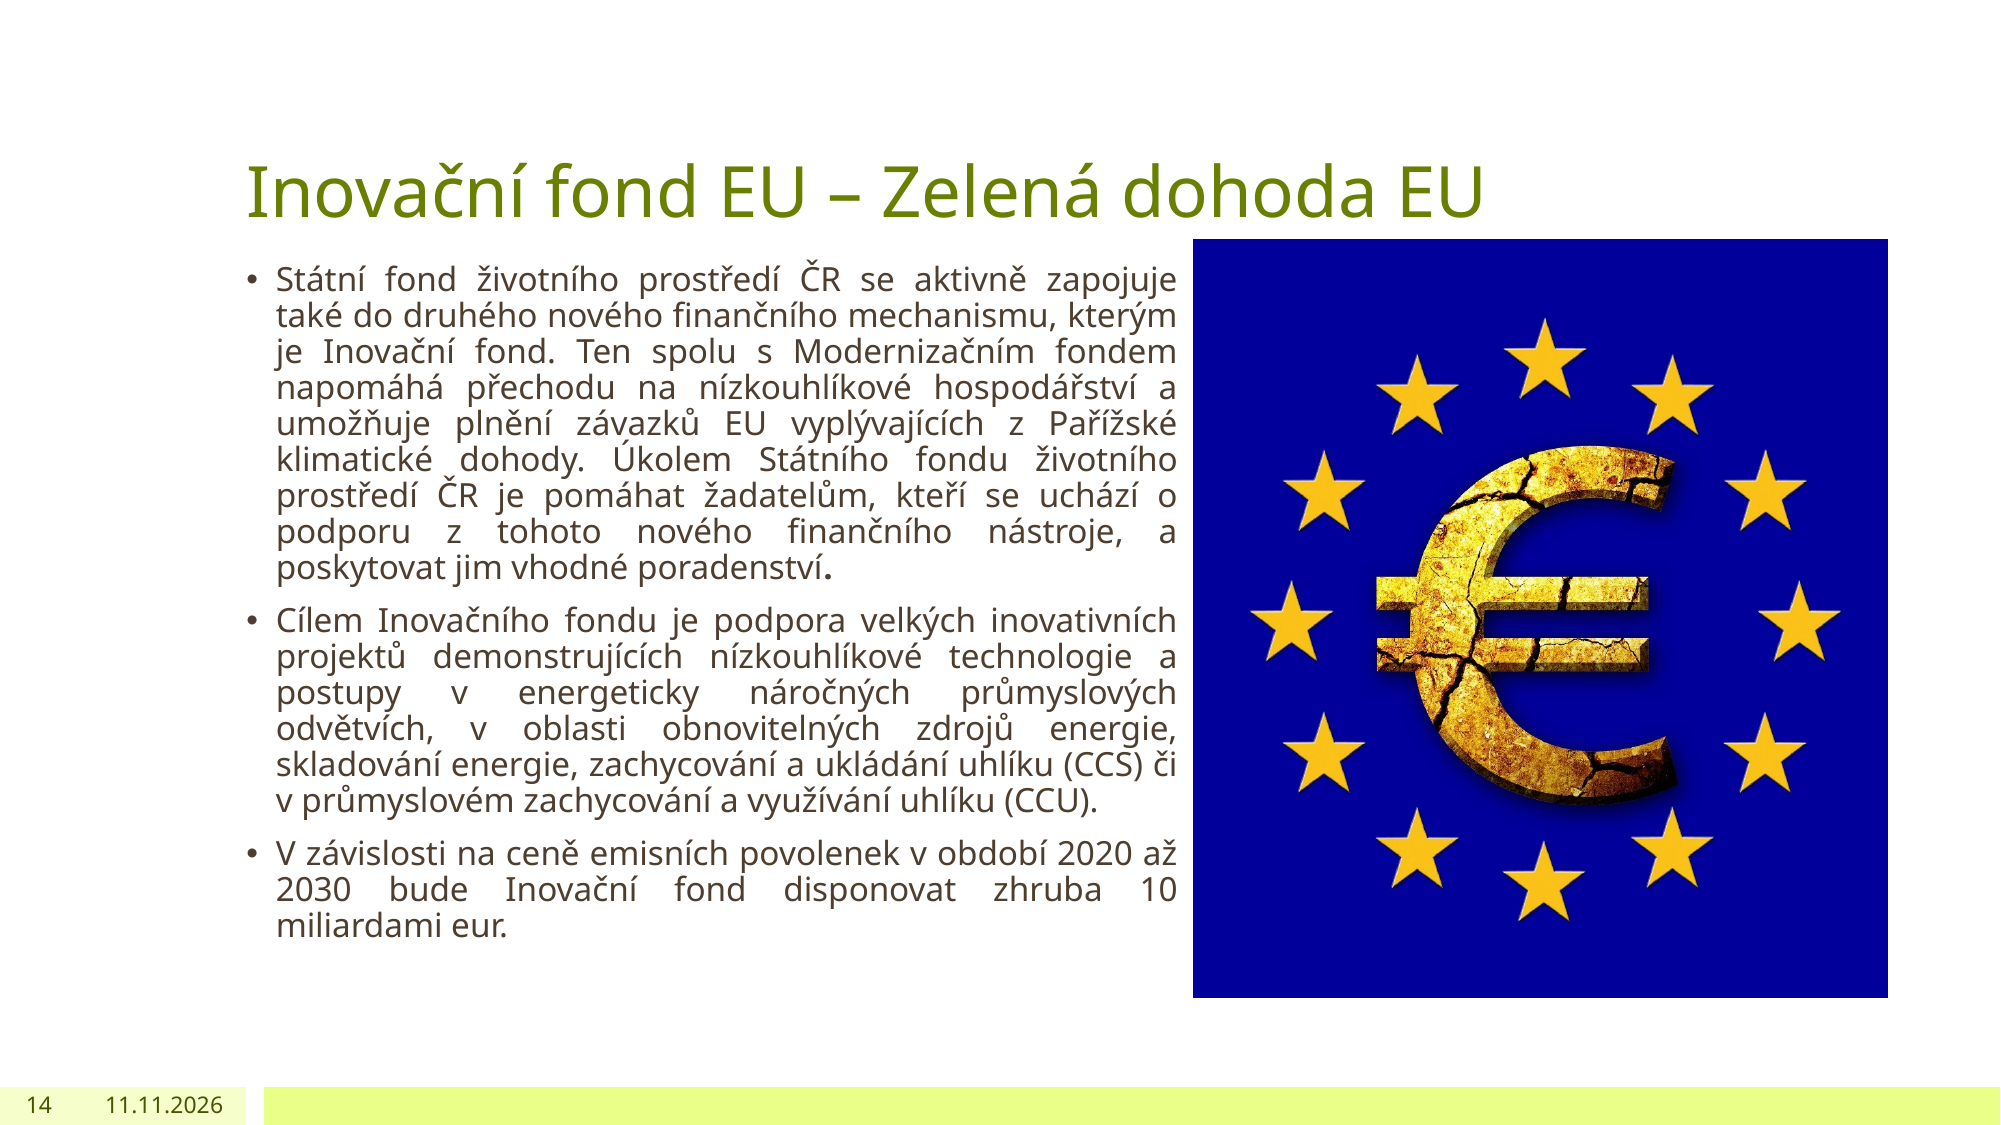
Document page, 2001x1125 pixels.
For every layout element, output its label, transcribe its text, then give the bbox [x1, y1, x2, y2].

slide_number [74, 1087, 239, 1125]
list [1193, 239, 1888, 998]
list Státní fond životního prostředí ČR se aktivně zapojuje také do druhého nového finančního mechanismu, kterým je Inovační fond. Ten spolu s Modernizačním fondem napomáhá přechodu na nízkouhlíkové hospodářství a umožňuje plnění závazků EU vyplývajících z Pařížské klimatické dohody. Úkolem Státního fondu životního prostředí ČR je pomáhat žadatelům, kteří se uchází o podporu z tohoto nového finančního nástroje, a poskytovat jim vhodné poradenství. Cílem Inovačního fondu je podpora velkých inovativních projektů demonstrujících nízkouhlíkové technologie a postupy v energeticky náročných průmyslových odvětvích, v oblasti obnovitelných zdrojů energie, skladování energie, zachycování a ukládání uhlíku (CCS) či v průmyslovém zachycování a využívání uhlíku (CCU). V závislosti na ceně emisních povolenek v období 2020 až 2030 bude Inovační fond disponovat zhruba 10 miliardami eur. [231, 255, 1194, 1014]
title Inovační fond EU – Zelená dohoda EU [231, 45, 1769, 240]
slide_number 14 [0, 1087, 68, 1125]
